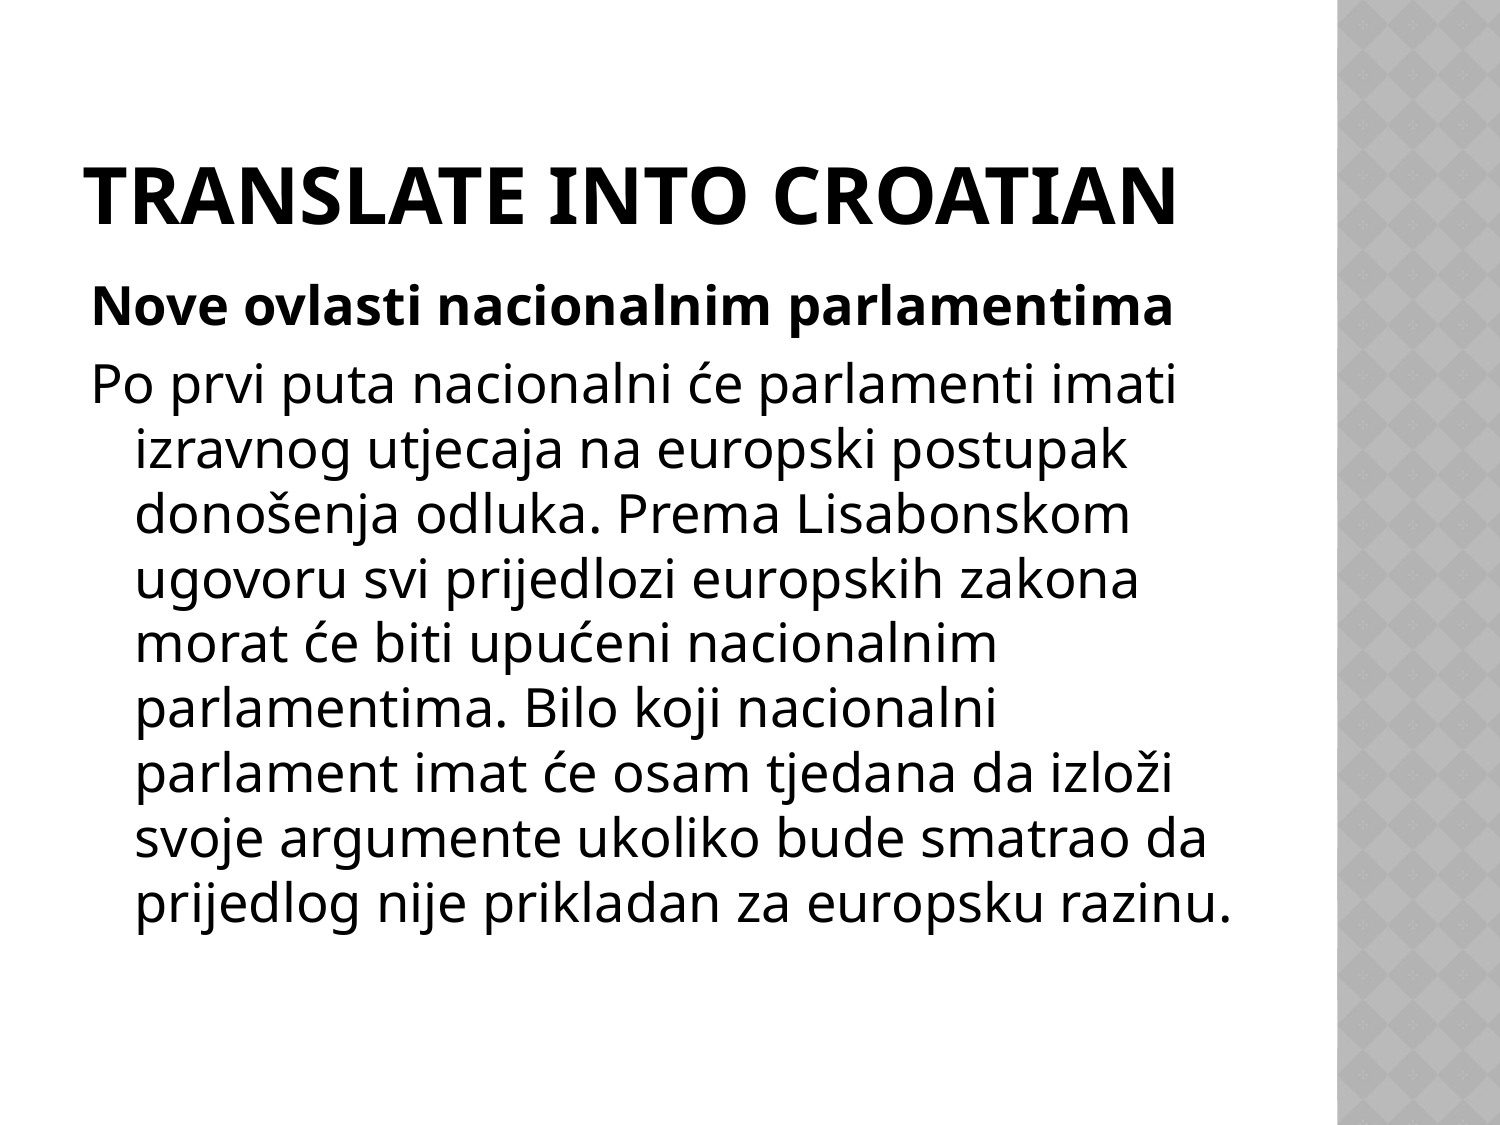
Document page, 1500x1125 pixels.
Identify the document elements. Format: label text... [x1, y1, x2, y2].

title TRANSLATE INTO CROATIAN [75, 52, 1263, 241]
list Nove ovlasti nacionalnim parlamentima Po prvi puta nacionalni će parlamenti imati izravnog utjecaja na europski postupak donošenja odluka. Prema Lisabonskom ugovoru svi prijedlozi europskih zakona morat će biti upućeni nacionalnim parlamentima. Bilo koji nacionalni parlament imat će osam tjedana da izloži svoje argumente ukoliko bude smatrao da prijedlog nije prikladan za europsku razinu. [74, 263, 1263, 1060]
